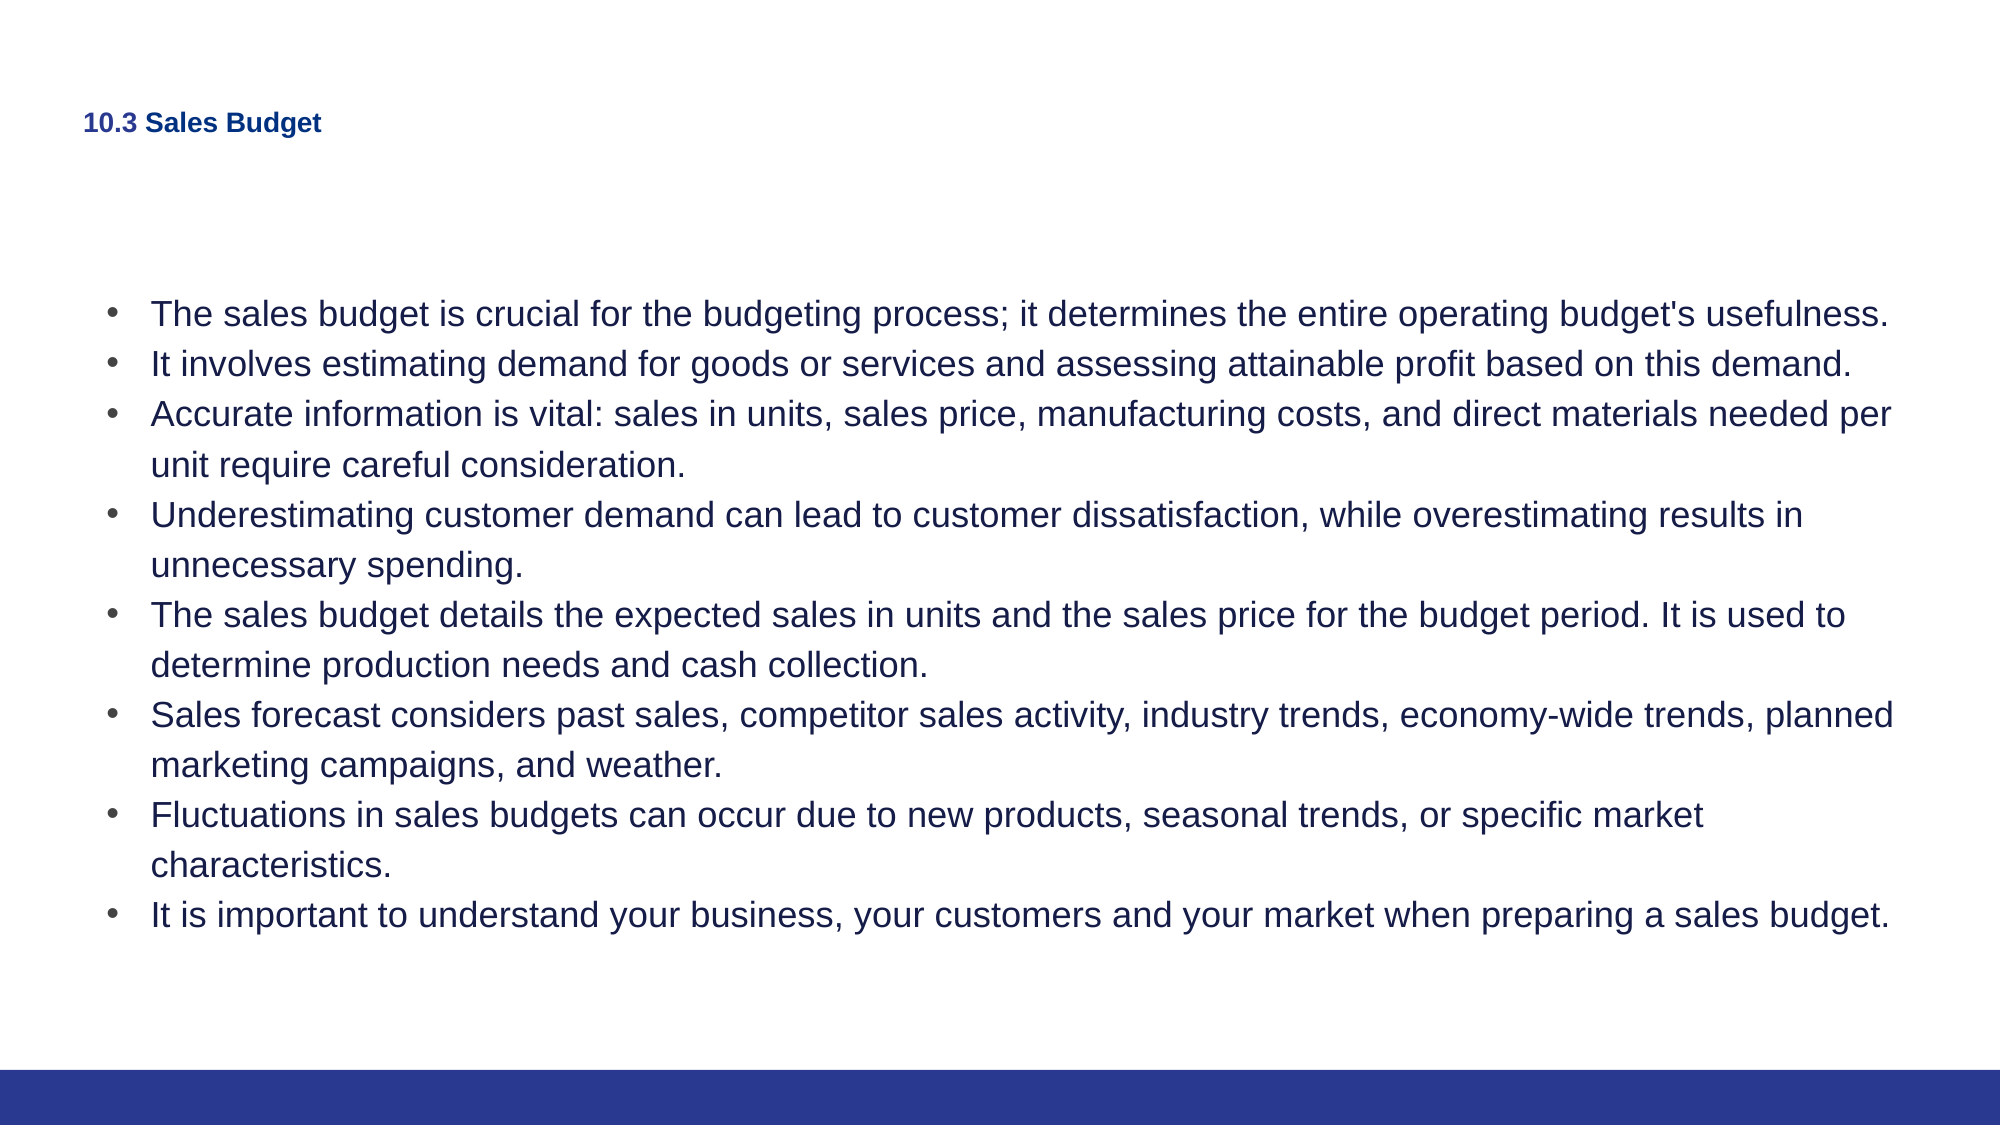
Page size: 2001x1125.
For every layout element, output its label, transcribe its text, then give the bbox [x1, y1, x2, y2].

title 10.3 Sales Budget [68, 89, 1932, 223]
list The sales budget is crucial for the budgeting process; it determines the entire operating budget's usefulness. It involves estimating demand for goods or services and assessing attainable profit based on this demand. Accurate information is vital: sales in units, sales price, manufacturing costs, and direct materials needed per unit require careful consideration. Underestimating customer demand can lead to customer dissatisfaction, while overestimating results in unnecessary spending. The sales budget details the expected sales in units and the sales price for the budget period. It is used to determine production needs and cash collection. Sales forecast considers past sales, competitor sales activity, industry trends, economy-wide trends, planned marketing campaigns, and weather. Fluctuations in sales budgets can occur due to new products, seasonal trends, or specific market characteristics. It is important to understand your business, your customers and your market when preparing a sales budget. [68, 268, 1932, 1036]
